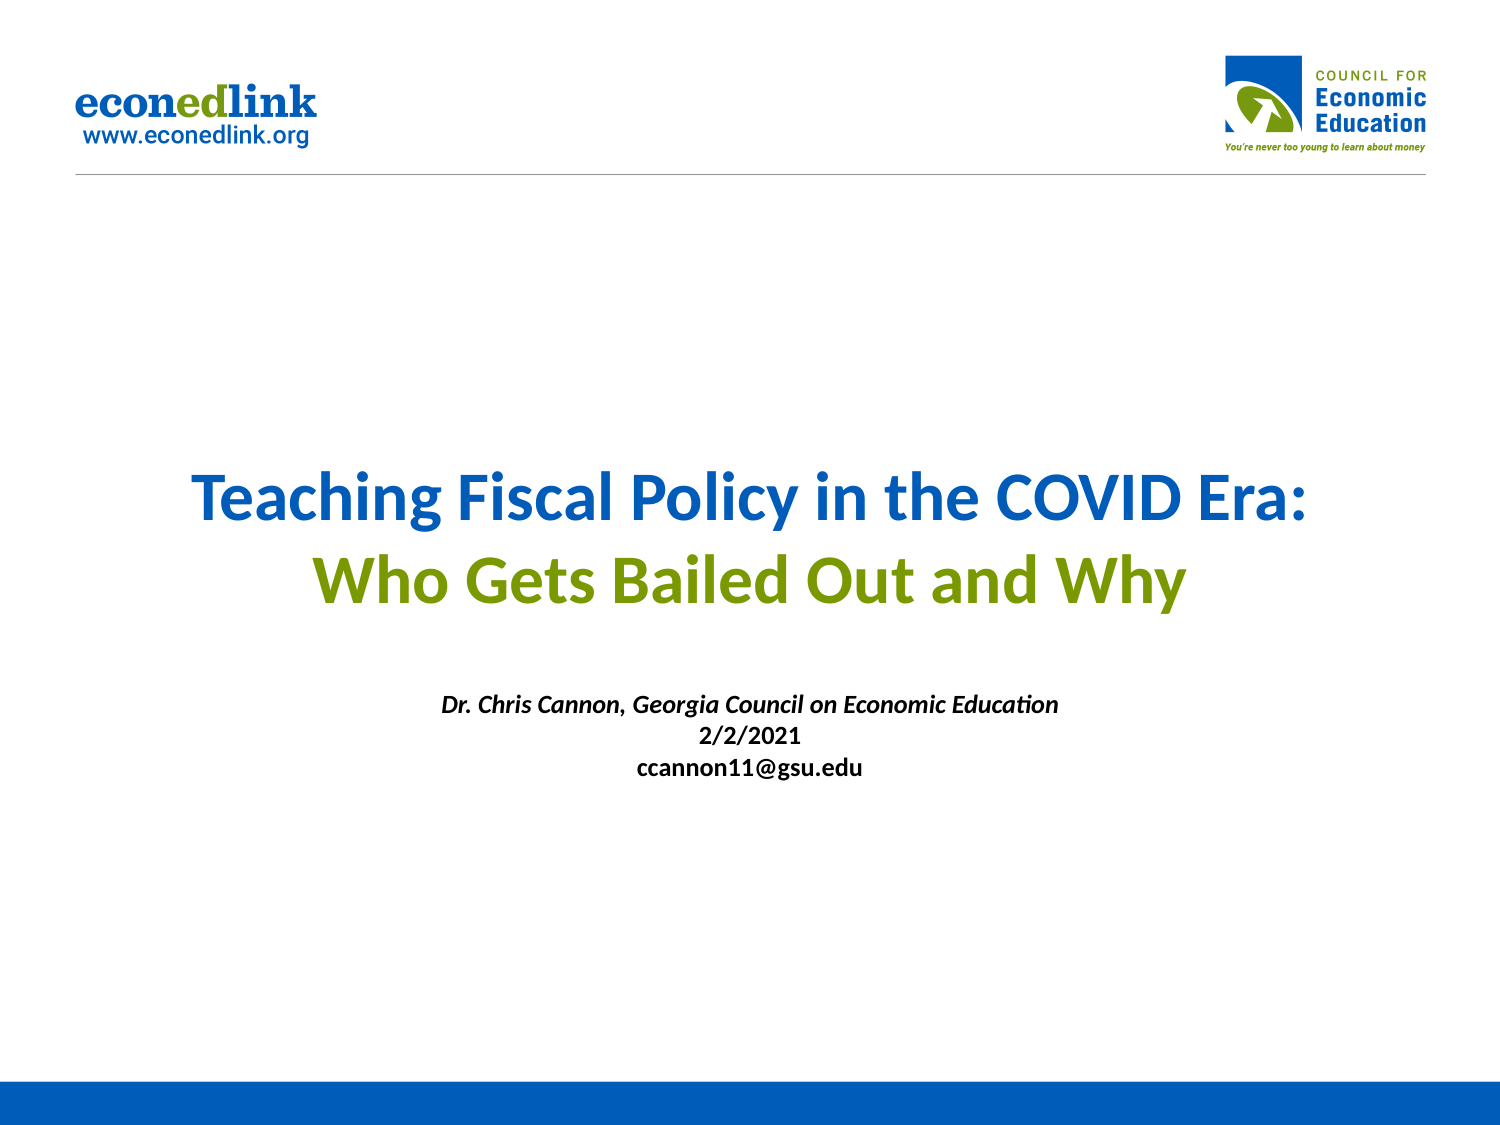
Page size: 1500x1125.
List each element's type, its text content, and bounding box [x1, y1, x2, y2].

title Teaching Fiscal Policy in the COVID Era: Who Gets Bailed Out and Why Dr. Chris Cannon, Georgia Council on Economic Education 2/2/2021 ccannon11@gsu.edu [112, 250, 1388, 793]
picture [0, 0, 1500, 1125]
